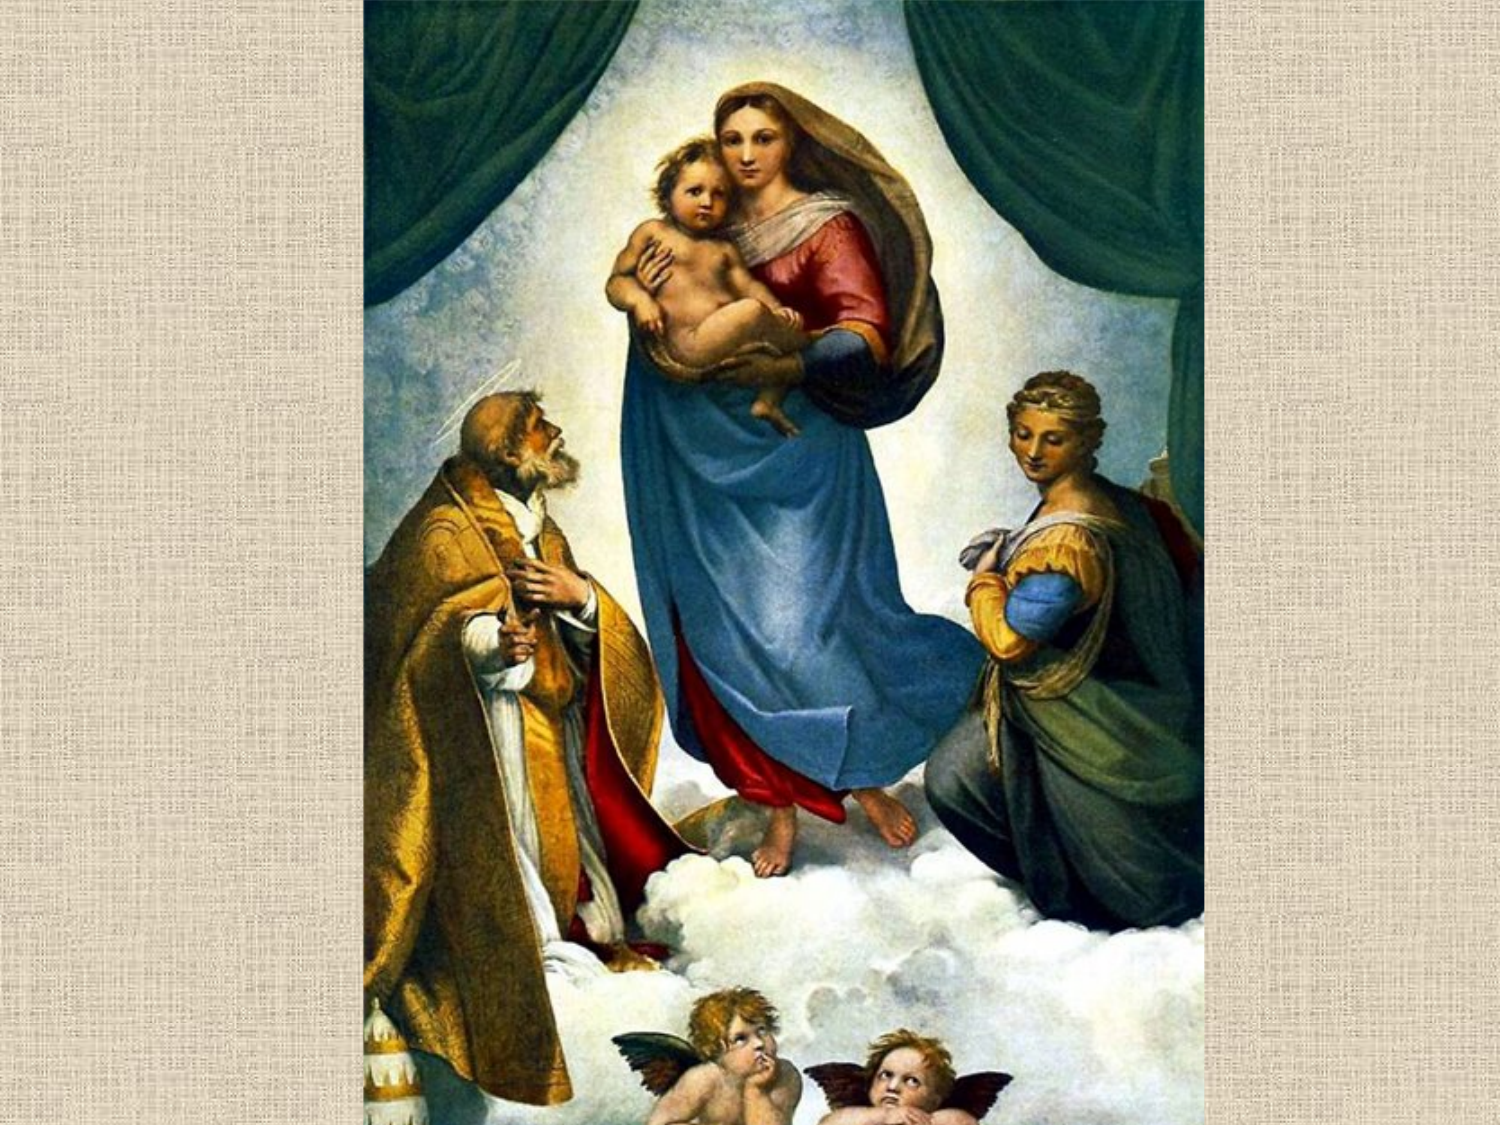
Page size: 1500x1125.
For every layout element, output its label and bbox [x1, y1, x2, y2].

list [363, 0, 1205, 1125]
picture [0, 0, 363, 1125]
picture [1205, 0, 1500, 1125]
